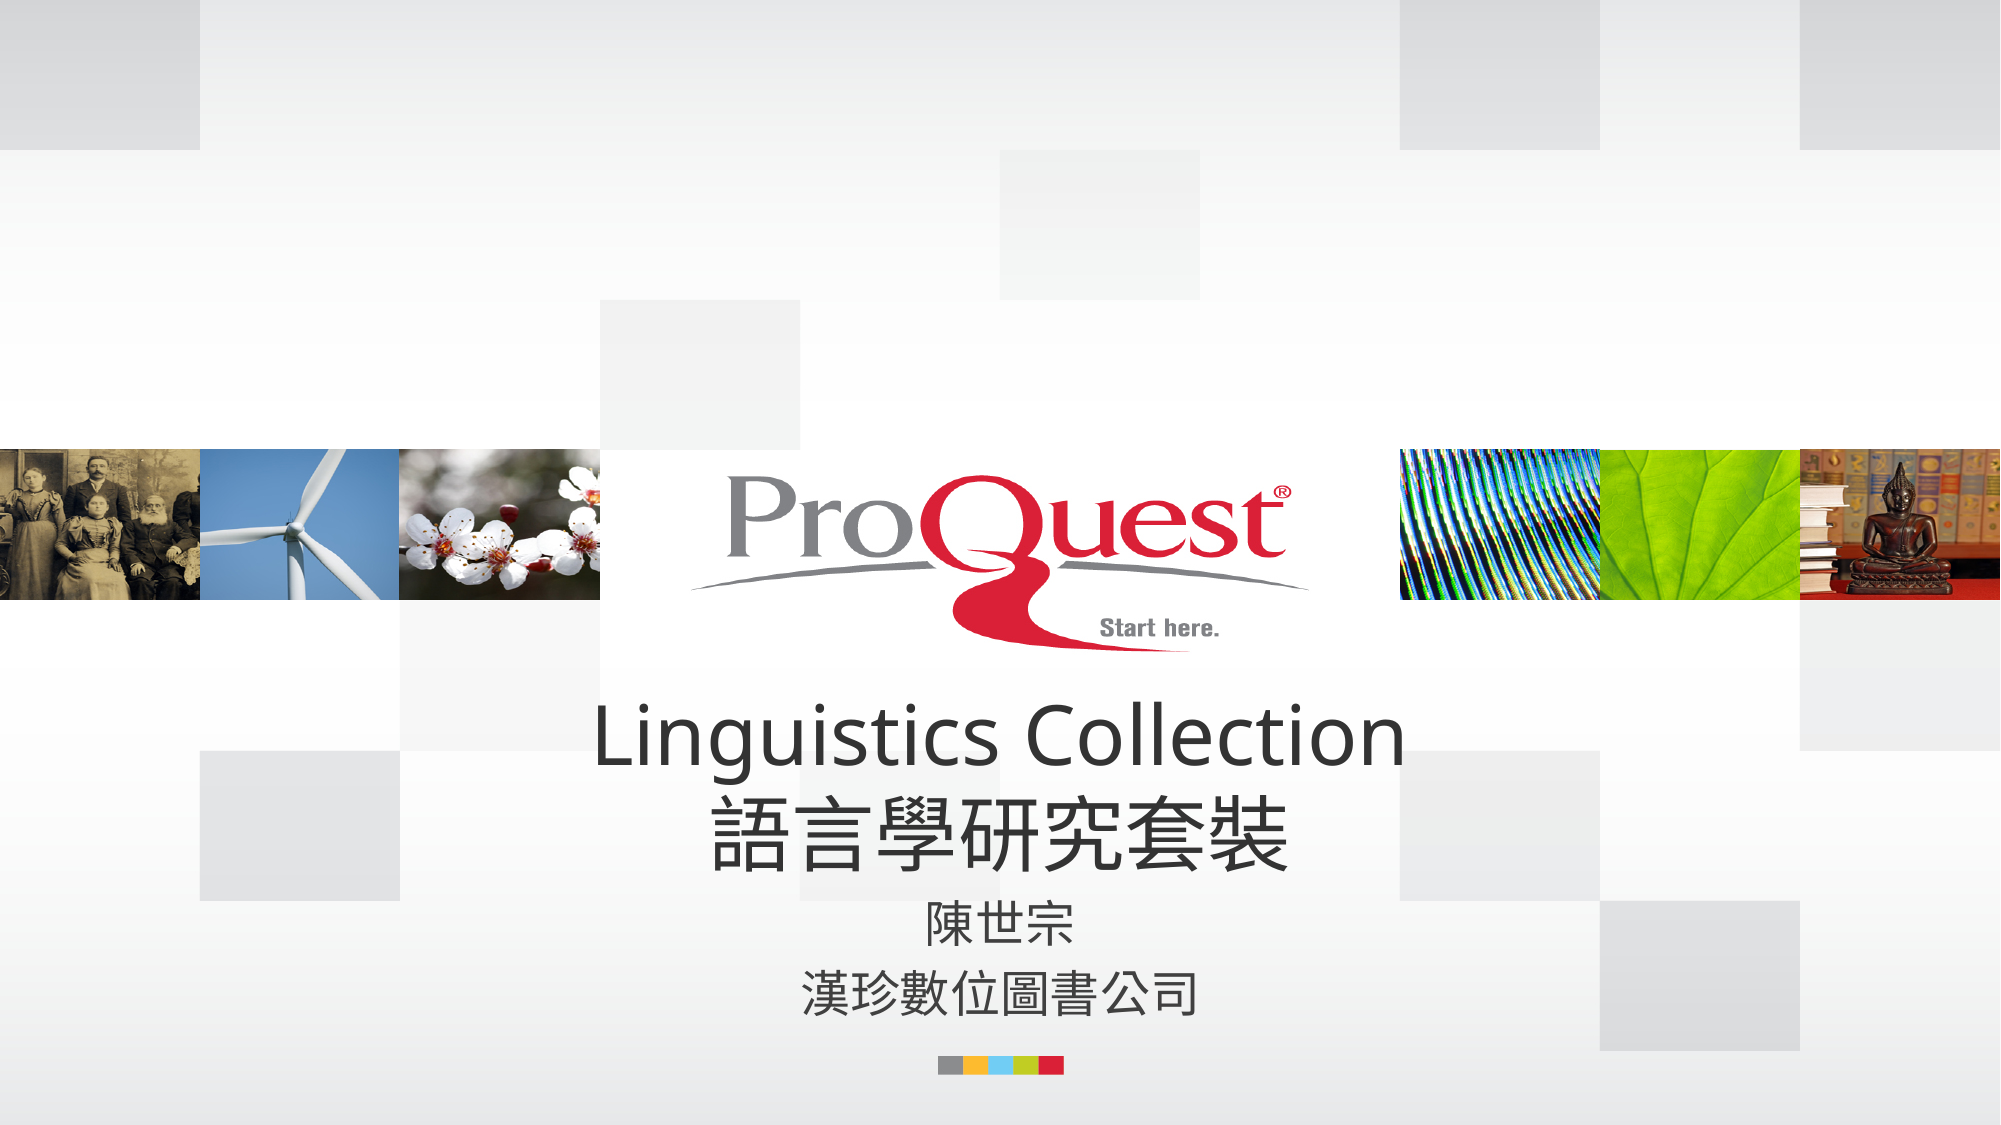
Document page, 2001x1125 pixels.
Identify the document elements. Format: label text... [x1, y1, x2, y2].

text_box Linguistics Collection 語言學研究套裝 陳世宗 漢珍數位圖書公司 [249, 674, 1750, 963]
picture [0, 0, 2001, 1125]
